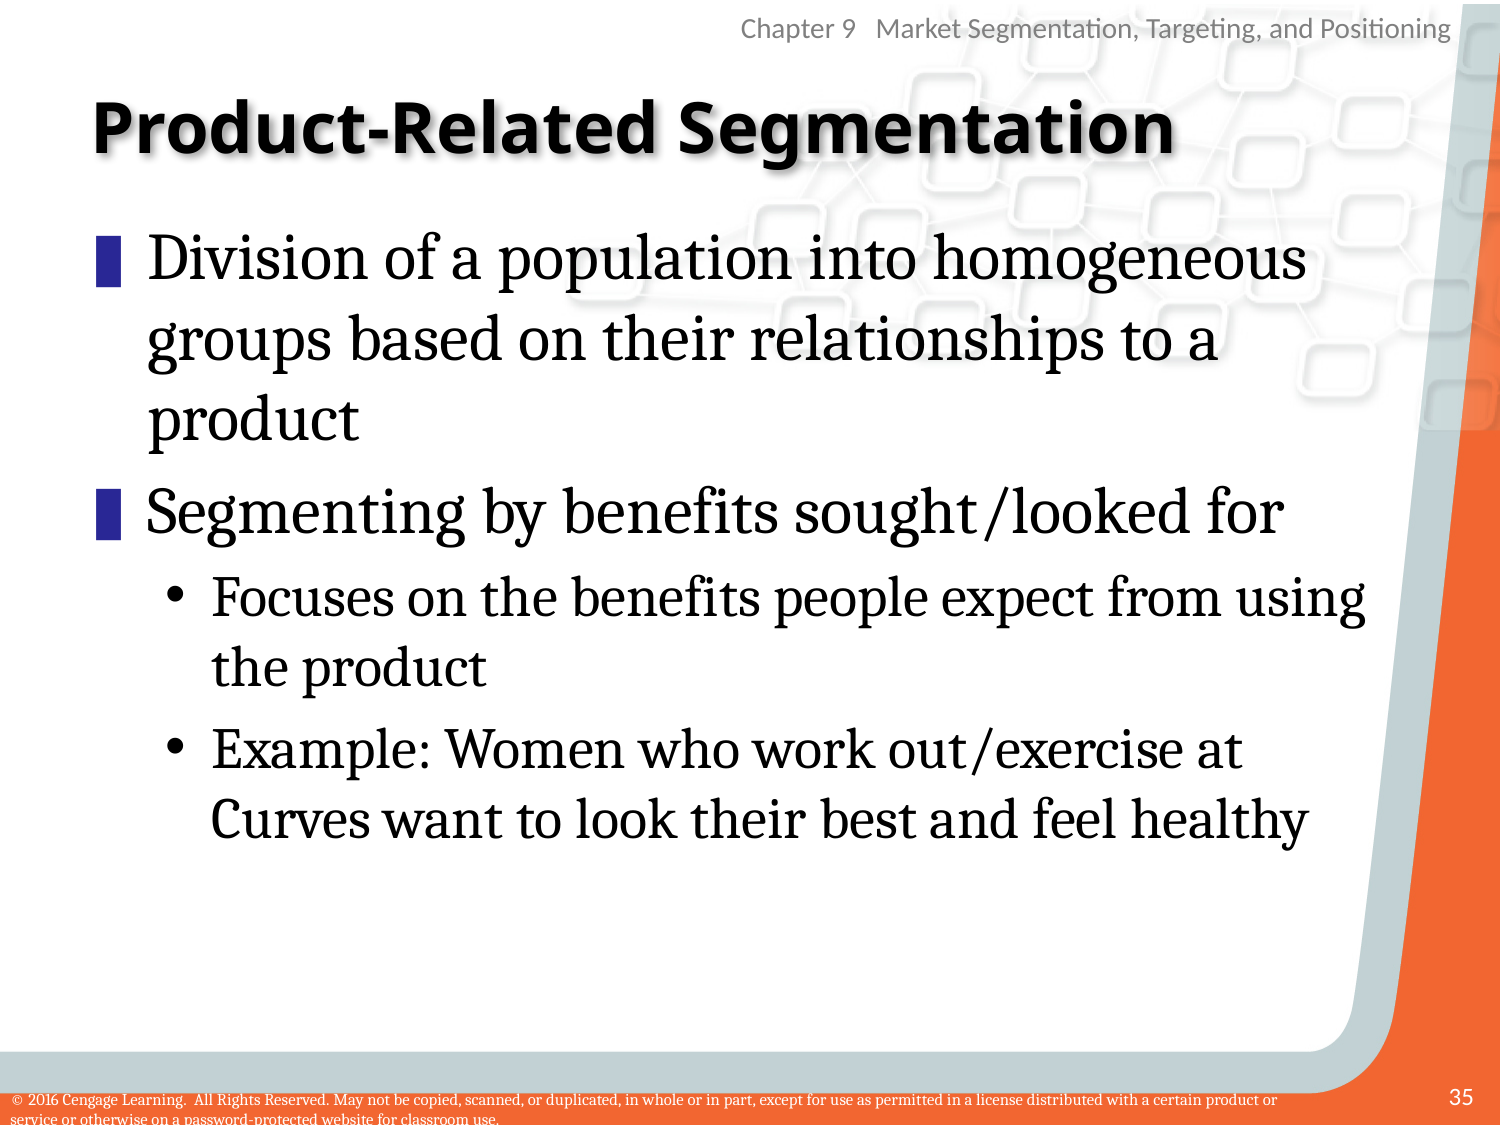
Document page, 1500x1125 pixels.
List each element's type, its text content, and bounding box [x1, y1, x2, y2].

list Division of a population into homogeneous groups based on their relationships to a product Segmenting by benefits sought/looked for Focuses on the benefits people expect from using the product Example: Women who work out/exercise at Curves want to look their best and feel healthy [75, 205, 1425, 980]
slide_number 35 [1139, 1065, 1490, 1125]
picture [0, 4, 1500, 1125]
title Product-Related Segmentation [75, 45, 1425, 205]
